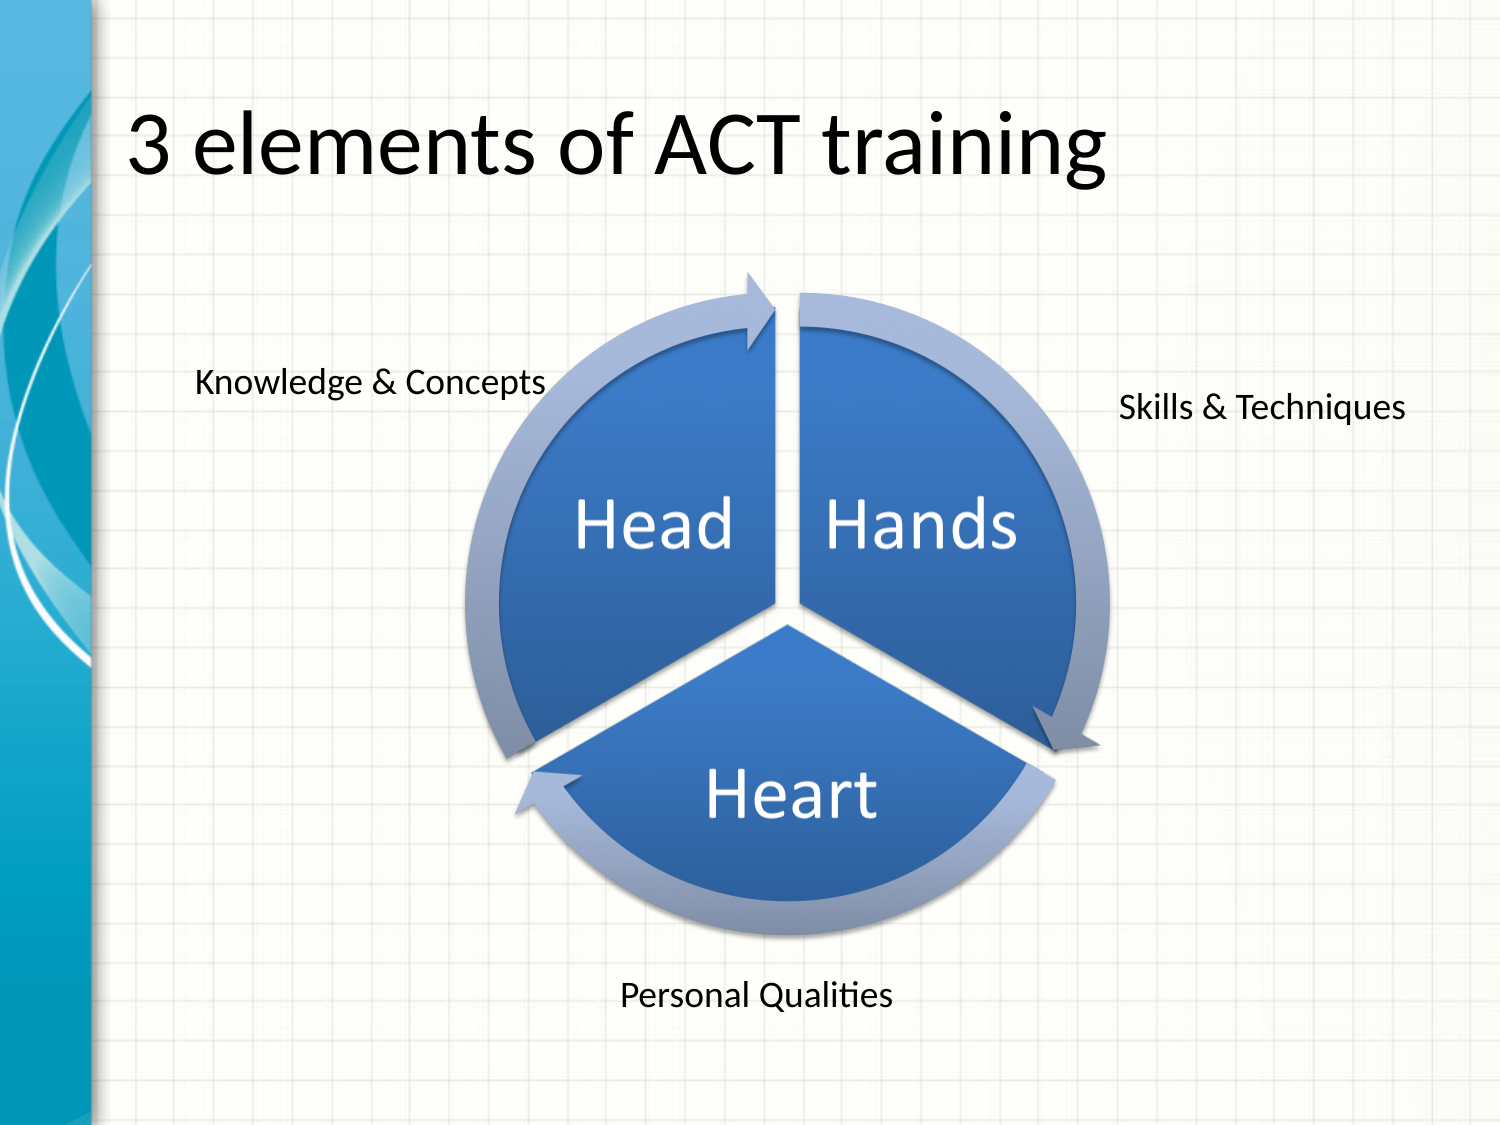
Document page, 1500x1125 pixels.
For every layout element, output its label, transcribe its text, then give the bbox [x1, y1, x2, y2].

text_box Personal Qualities [612, 968, 1063, 1023]
title 3 elements of ACT training [125, 44, 1450, 232]
picture [0, 0, 1500, 1125]
